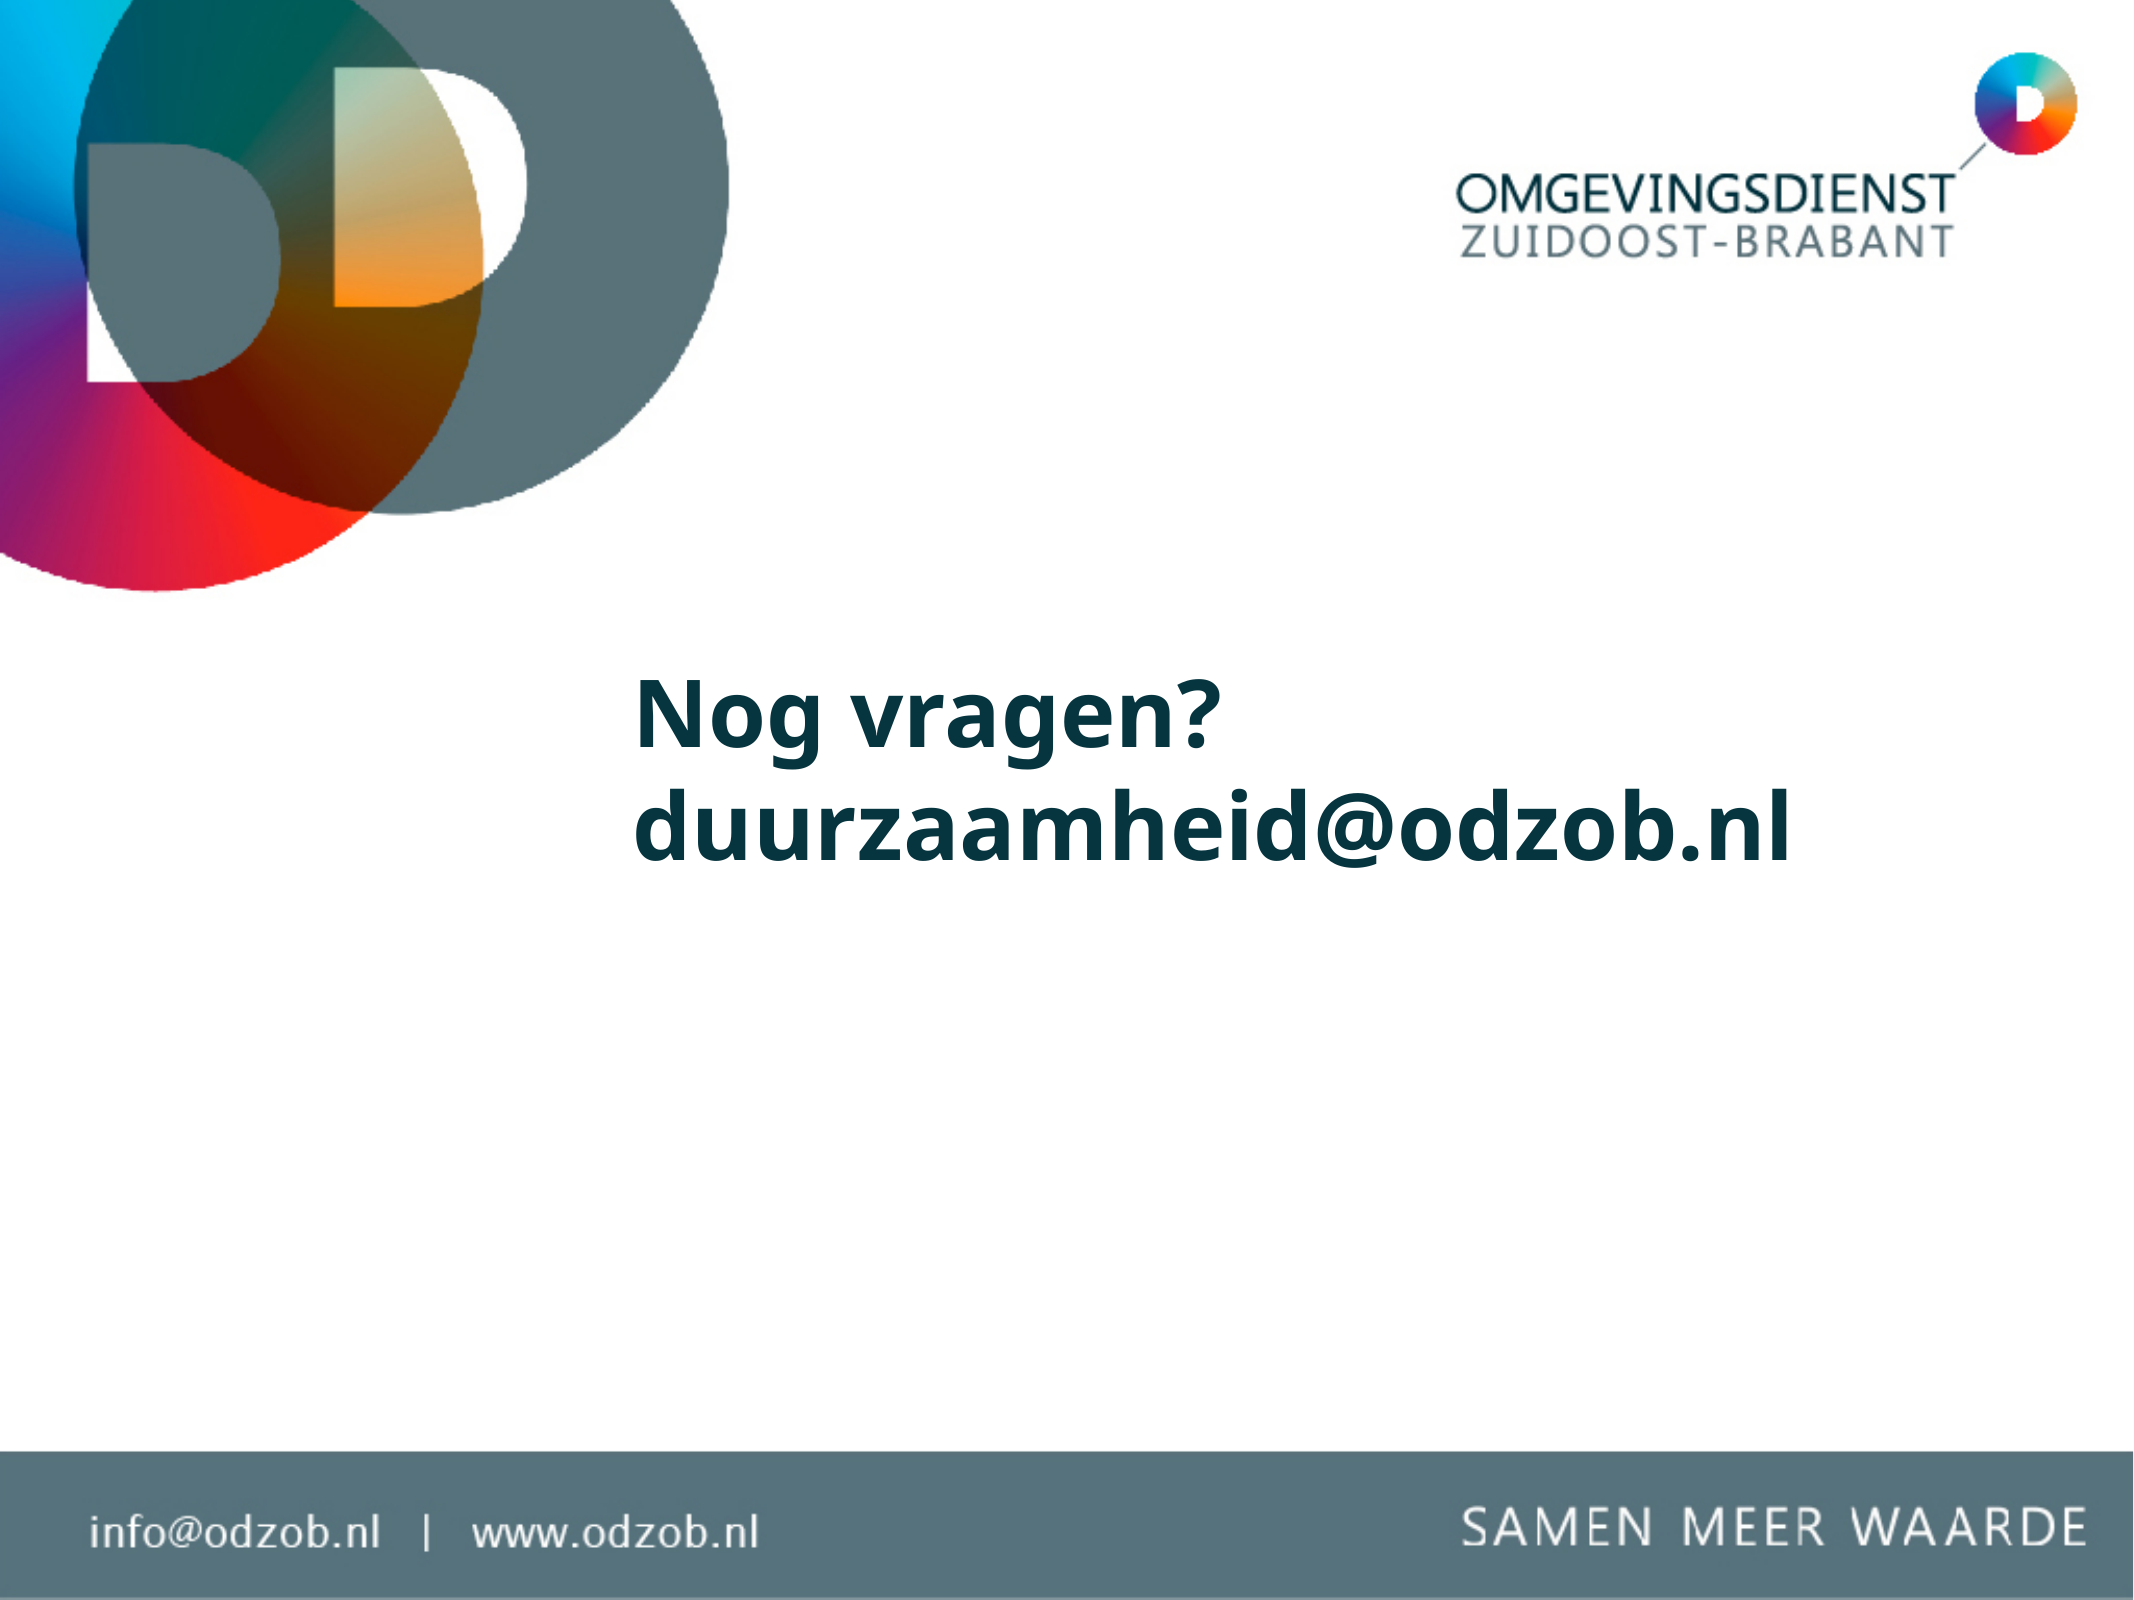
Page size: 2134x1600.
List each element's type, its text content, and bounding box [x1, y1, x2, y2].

picture [0, 0, 2134, 1600]
text_box Nog vragen? duurzaamheid@odzob.nl [617, 646, 1858, 887]
